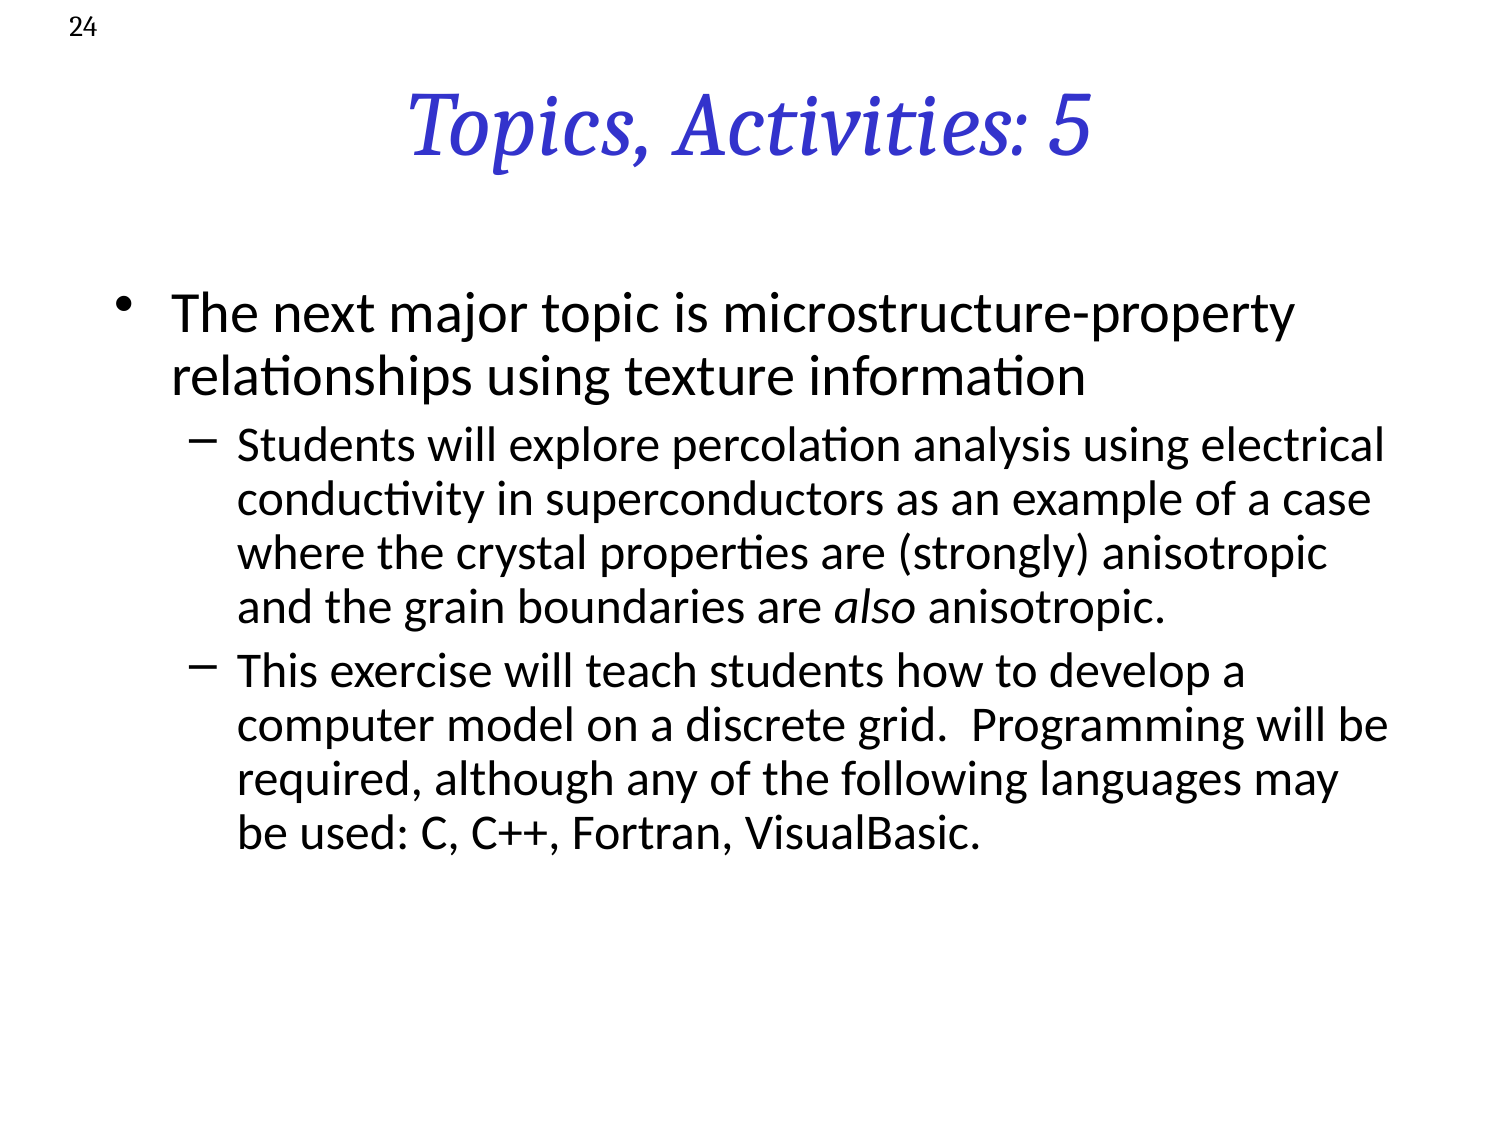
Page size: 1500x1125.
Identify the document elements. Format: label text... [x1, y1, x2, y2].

title Topics, Activities: 5 [112, 24, 1388, 213]
slide_number 24 [0, 0, 113, 51]
list The next major topic is microstructure-property relationships using texture information Students will explore percolation analysis using electrical conductivity in superconductors as an example of a case where the crystal properties are (strongly) anisotropic and the grain boundaries are also anisotropic. This exercise will teach students how to develop a computer model on a discrete grid. Programming will be required, although any of the following languages may be used: C, C++, Fortran, VisualBasic. [99, 274, 1413, 1051]
